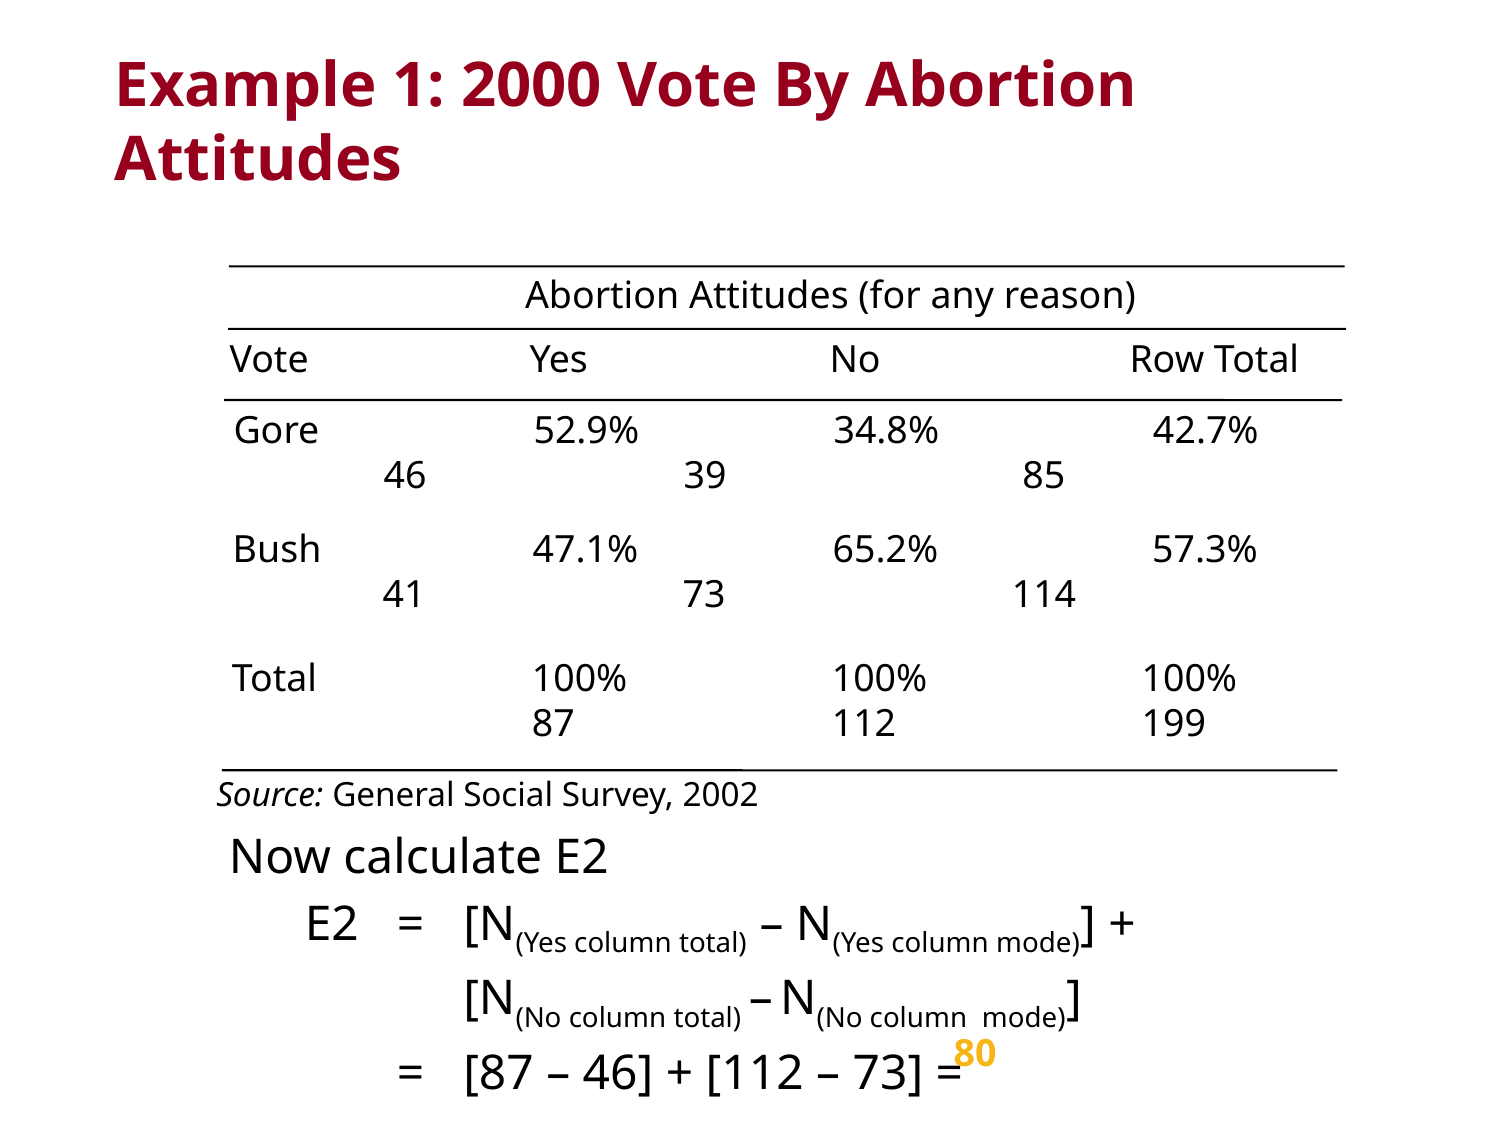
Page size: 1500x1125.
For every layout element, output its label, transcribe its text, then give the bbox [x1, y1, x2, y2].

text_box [214, 263, 1408, 782]
text_box Now calculate E2 E2 = [N(Yes column total) – N(Yes column mode)] + [N(No column total) – N(No column mode)] = [87 – 46] + [112 – 73] = [214, 817, 1500, 1107]
title Example 1: 2000 Vote By Abortion Attitudes [99, 37, 1438, 200]
text_box Source: General Social Survey, 2002 [201, 765, 1404, 820]
text_box 80 [938, 1021, 1209, 1081]
